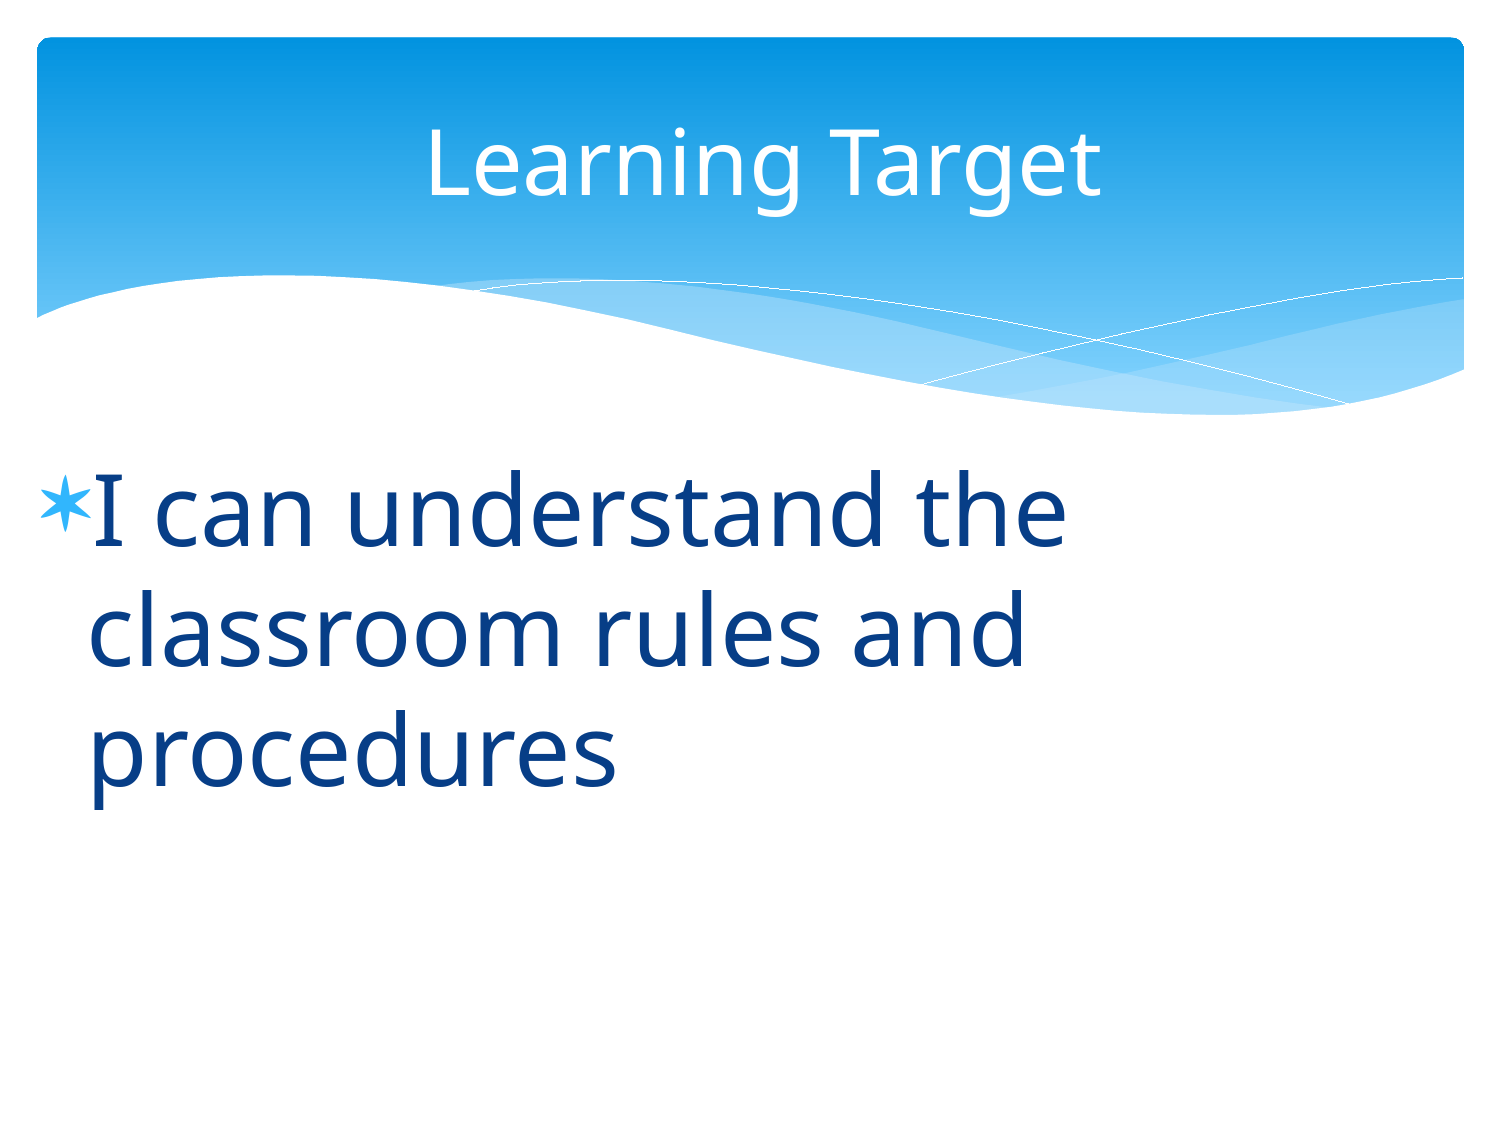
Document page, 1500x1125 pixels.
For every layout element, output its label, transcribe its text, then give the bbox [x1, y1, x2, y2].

list I can understand the classroom rules and procedures [26, 438, 1475, 1005]
title Learning Target [88, 55, 1439, 261]
